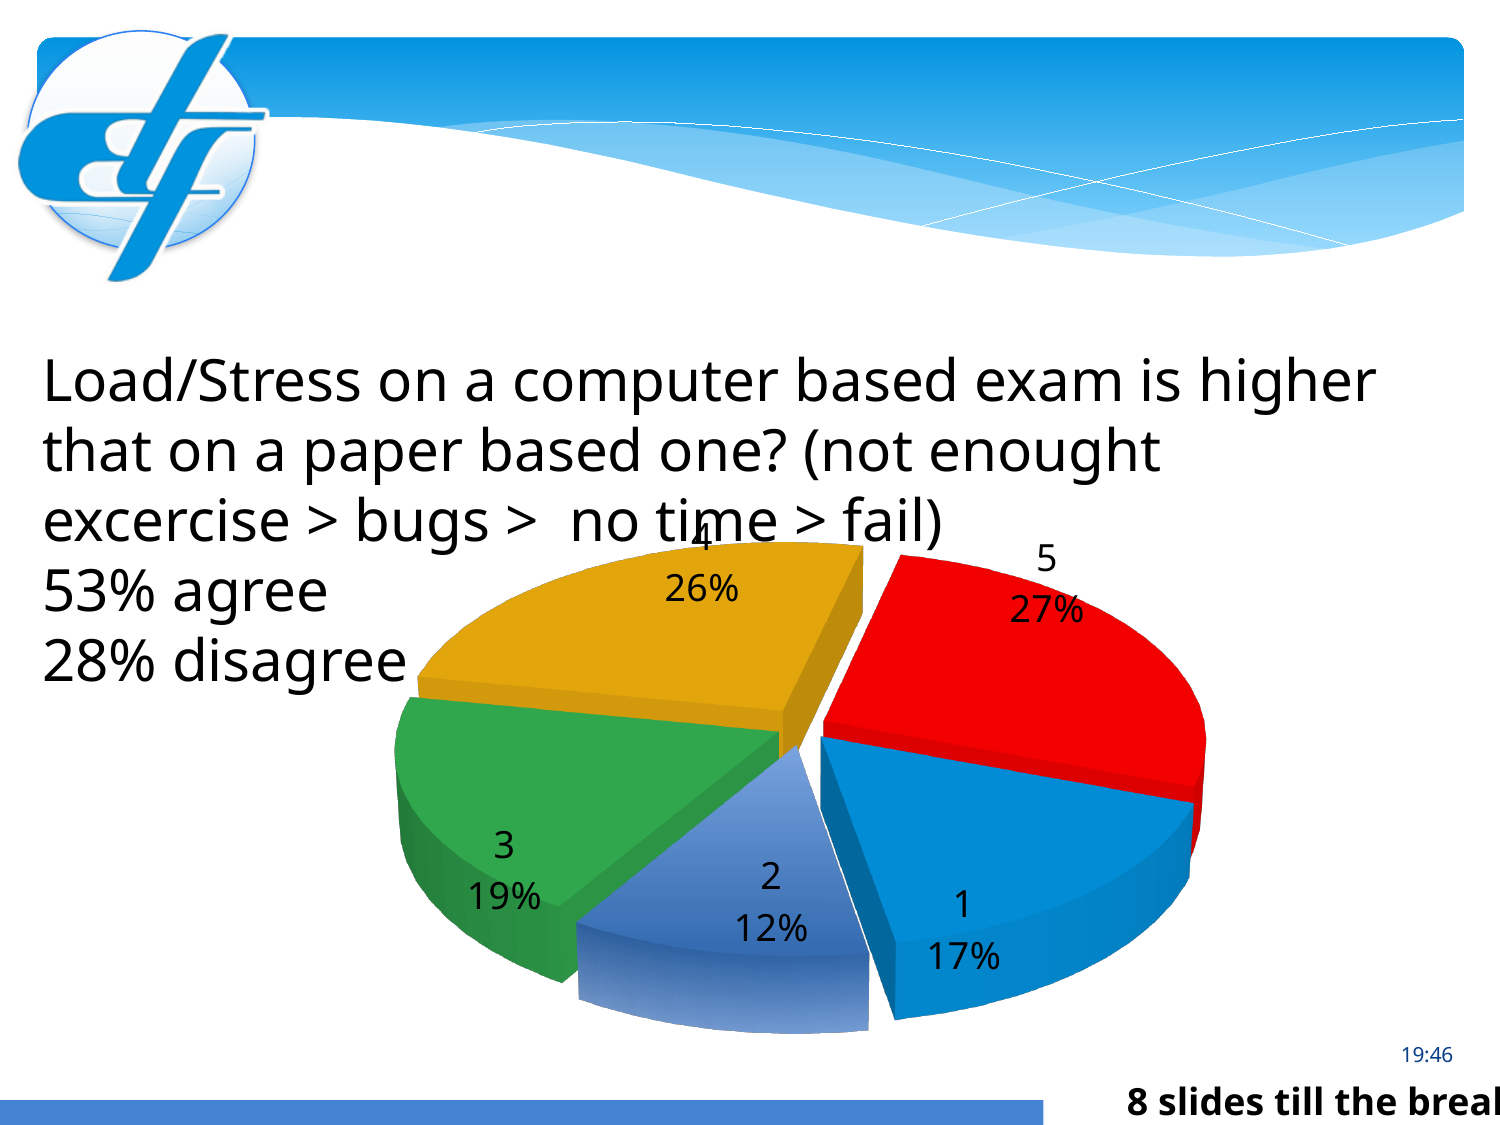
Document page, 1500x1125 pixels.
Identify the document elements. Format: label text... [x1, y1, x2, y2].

chart [124, 394, 1484, 1125]
text_box [0, 1099, 118, 1125]
text_box Load/Stress on a computer based exam is higher that on a paper based one? (not enought excercise > bugs > no time > fail) 53% agree 28% disagree [27, 335, 1424, 700]
text_box 8 slides till the break [1489, 1070, 1500, 1125]
picture [9, 30, 278, 289]
